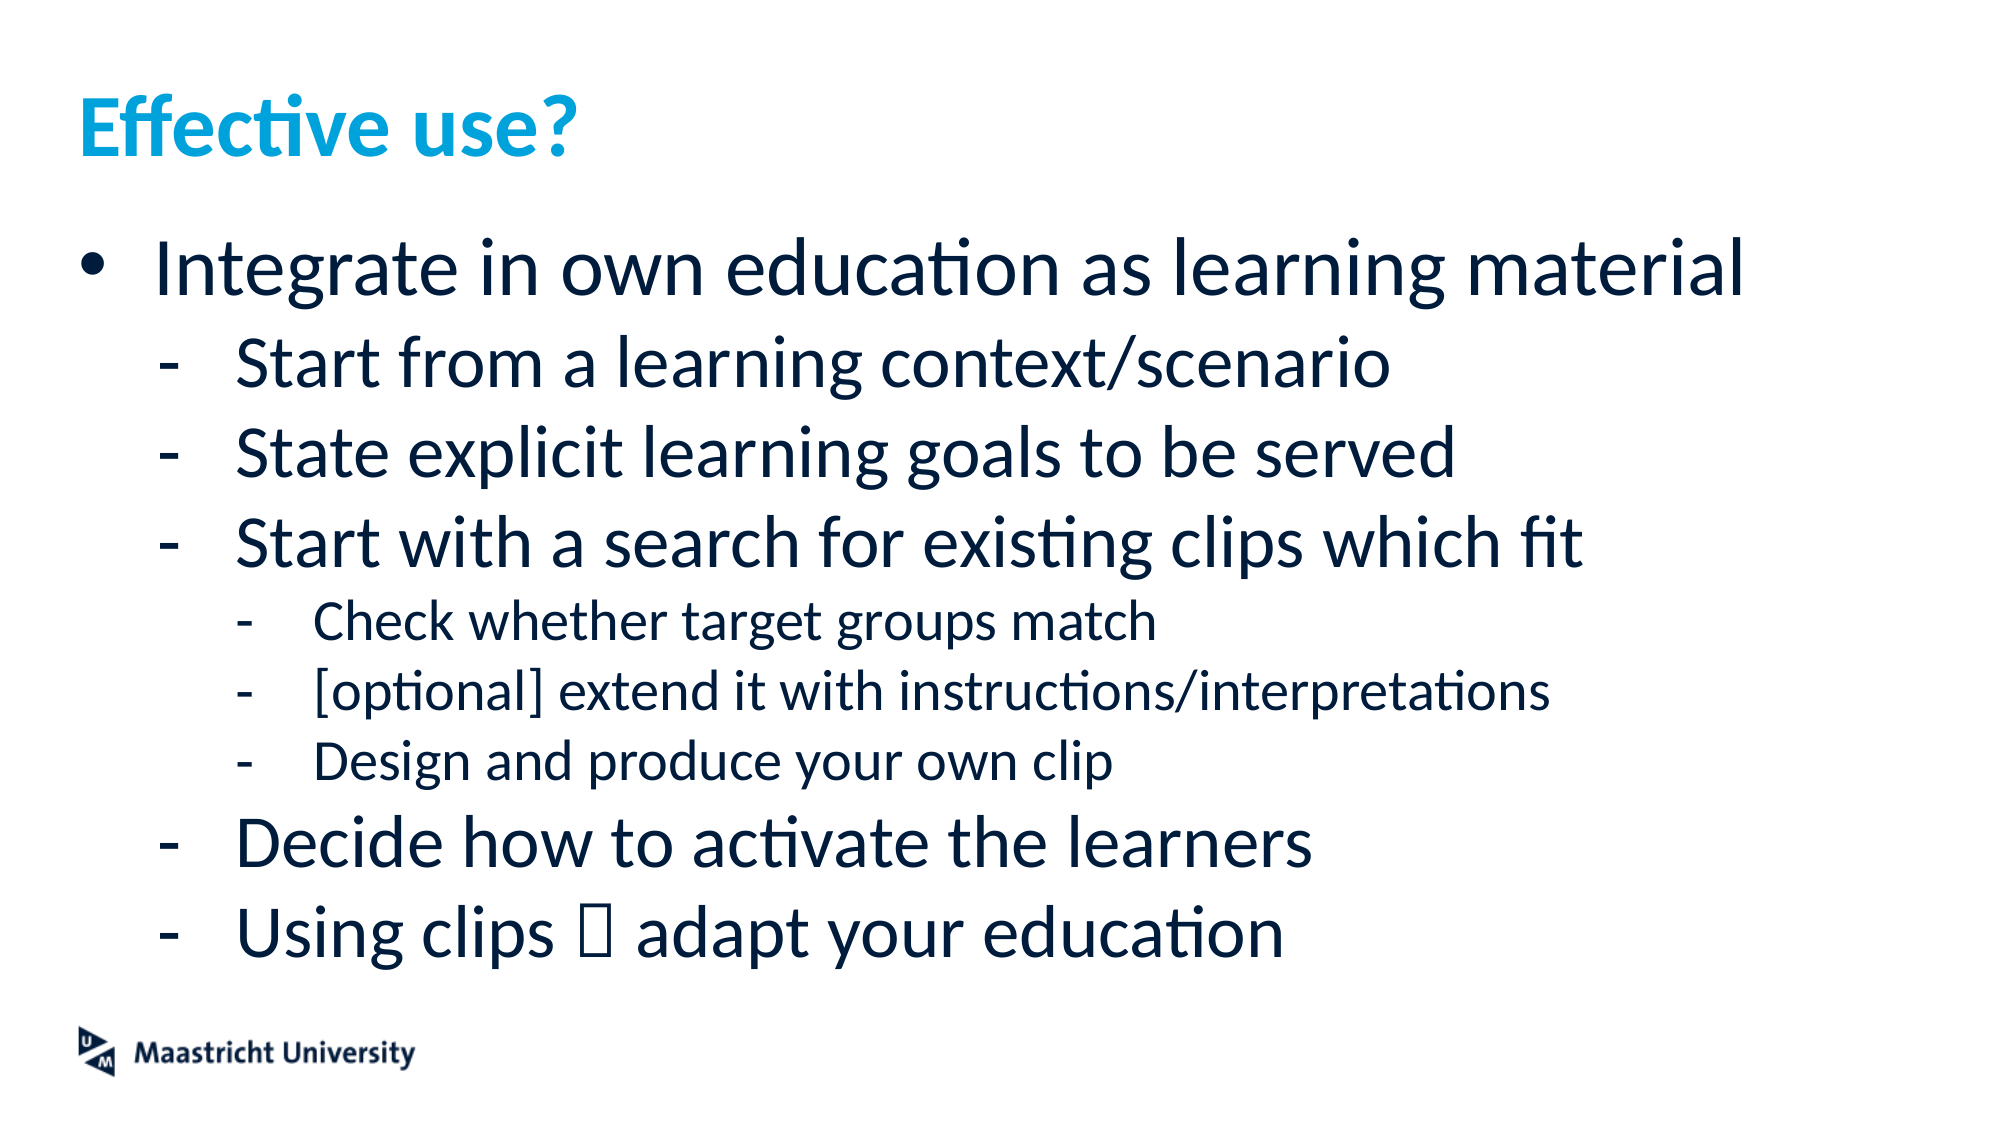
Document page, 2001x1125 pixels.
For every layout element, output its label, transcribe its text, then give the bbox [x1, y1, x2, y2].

title Effective use? [78, 67, 1900, 192]
list Integrate in own education as learning material Start from a learning context/scenario State explicit learning goals to be served Start with a search for existing clips which fit Check whether target groups match [optional] extend it with instructions/interpretations Design and produce your own clip Decide how to activate the learners Using clips  adapt your education [78, 212, 1900, 942]
